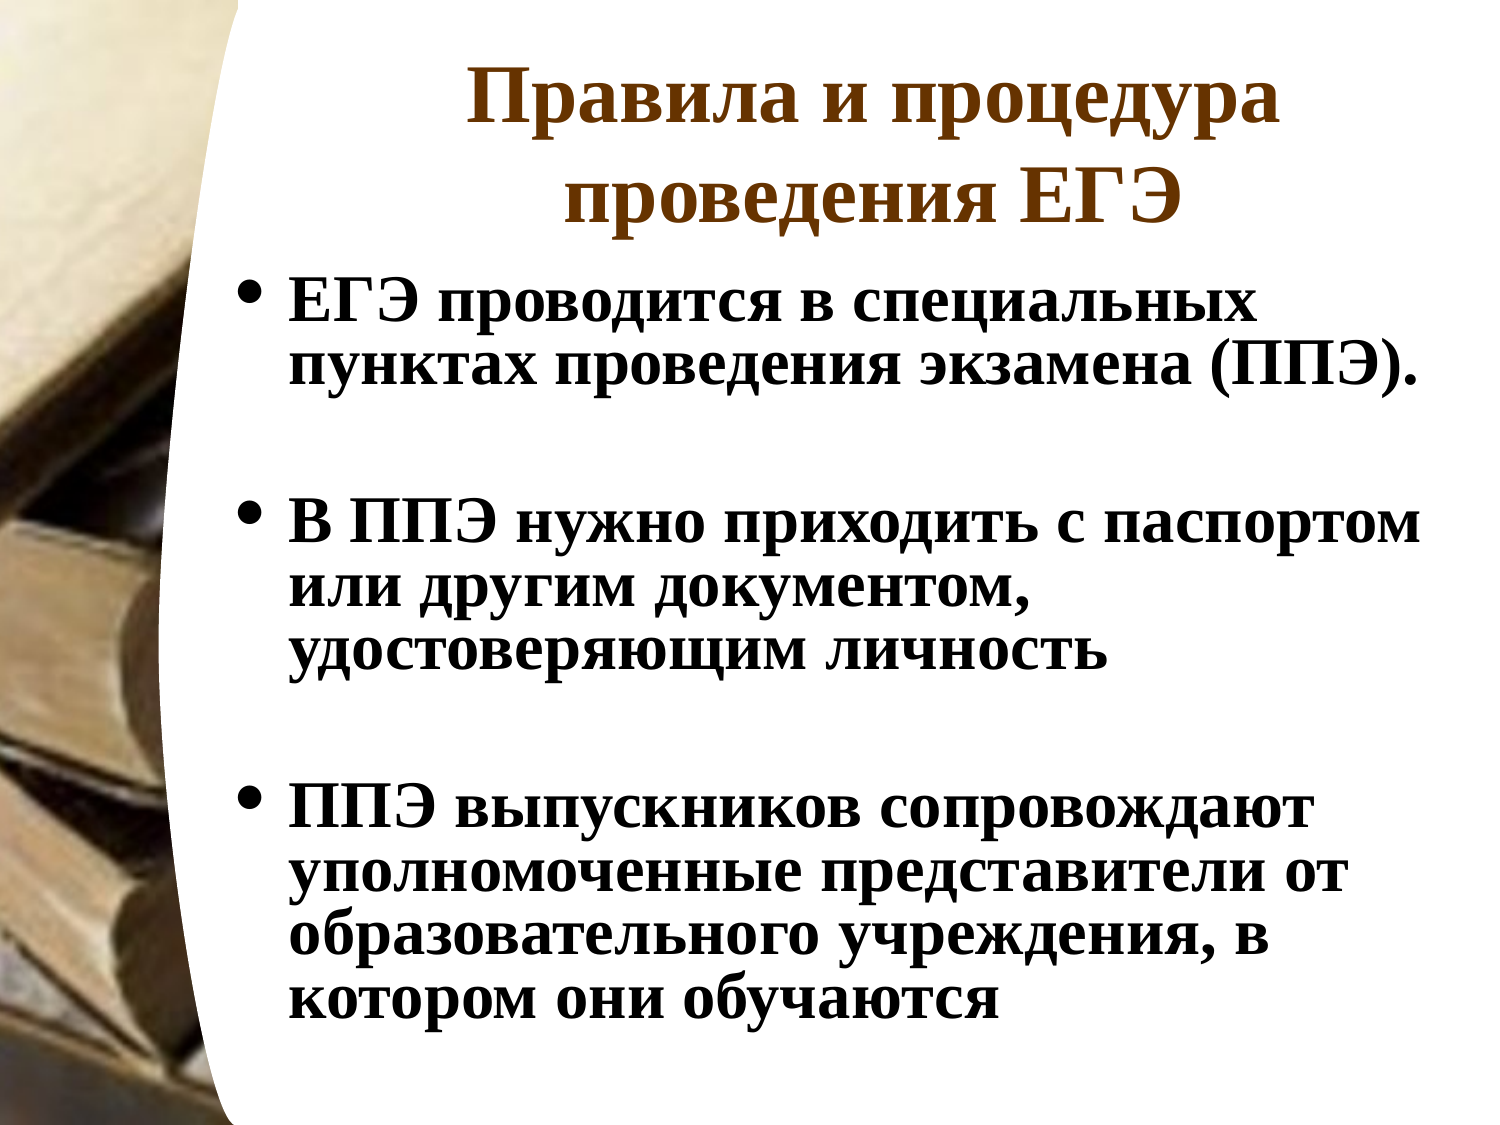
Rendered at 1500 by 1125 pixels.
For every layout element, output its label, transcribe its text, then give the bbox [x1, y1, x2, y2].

picture [0, 0, 238, 1125]
text_box Правила и процедура проведения ЕГЭ [289, 45, 1459, 233]
text_box ЕГЭ проводится в специальных пунктах проведения экзамена (ППЭ). В ППЭ нужно приходить с паспортом или другим документом, удостоверяющим личность ППЭ выпускников сопровождают уполномоченные представители от образовательного учреждения, в котором они обучаются [218, 262, 1471, 1005]
